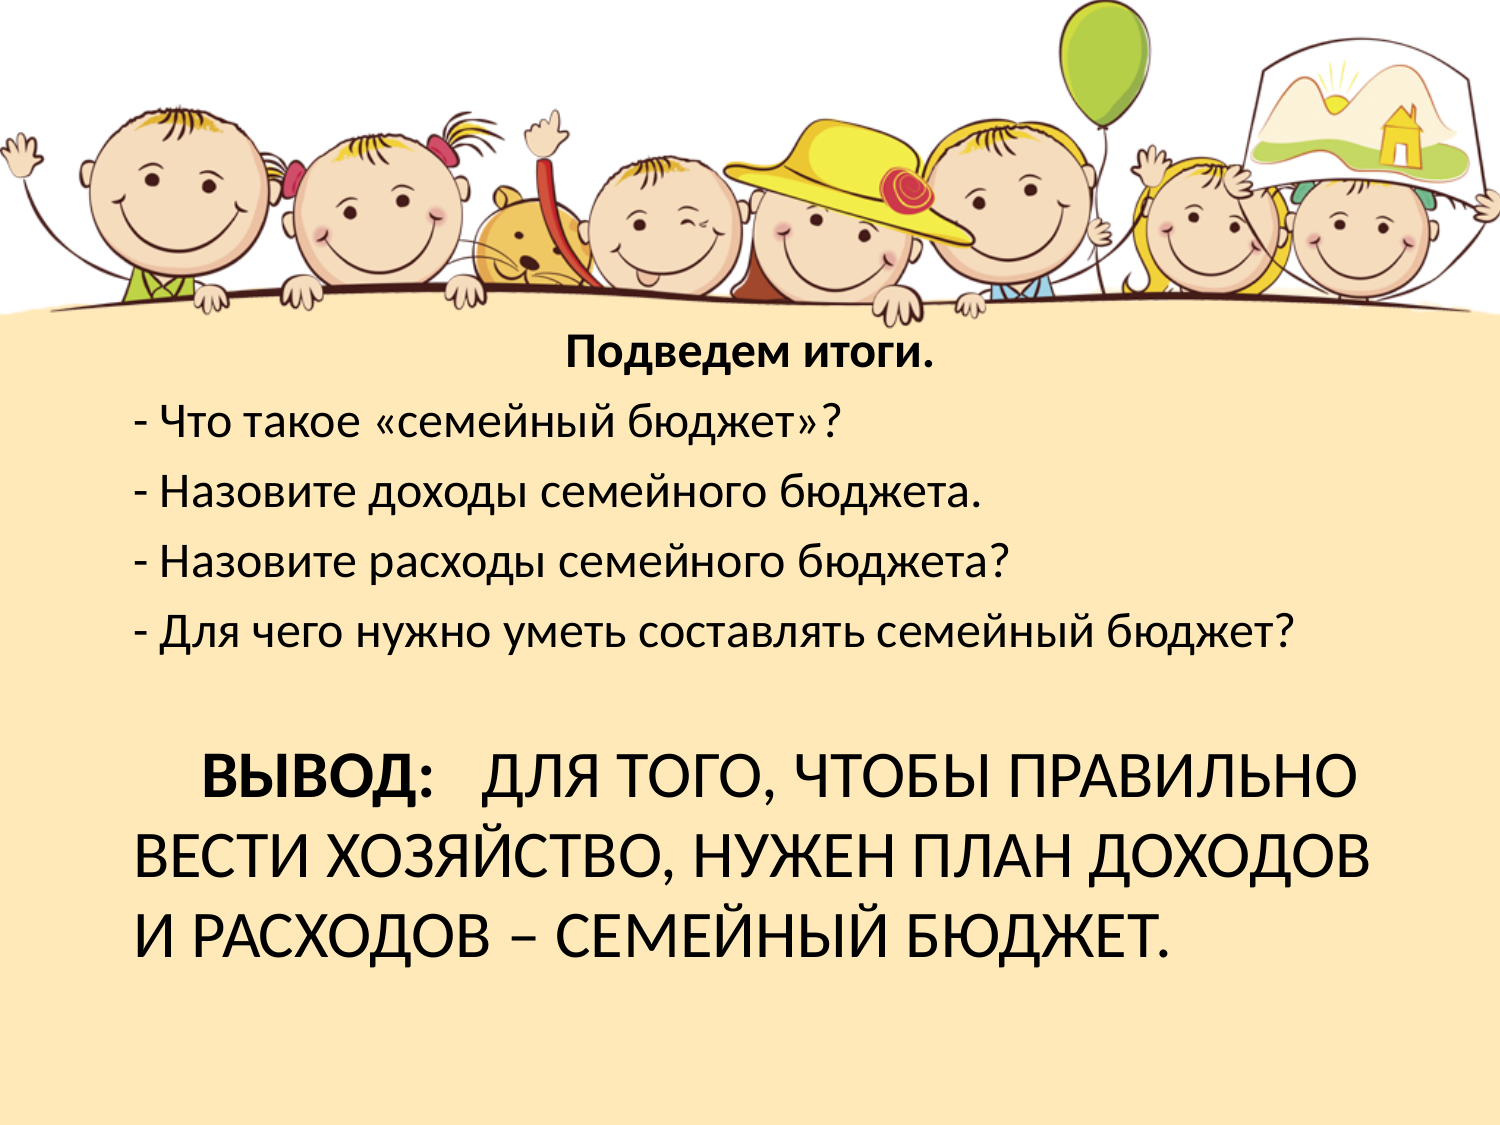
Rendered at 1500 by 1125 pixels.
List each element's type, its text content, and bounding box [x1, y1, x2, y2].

picture [0, 0, 1500, 1125]
title Вывод: Для того, чтобы правильно вести хозяйство, нужен план доходов и расходов – семейный бюджет. [118, 724, 1394, 1048]
list Подведем итоги. - Что такое «семейный бюджет»? - Назовите доходы семейного бюджета. - Назовите расходы семейного бюджета? - Для чего нужно уметь составлять семейный бюджет? [118, 290, 1394, 724]
